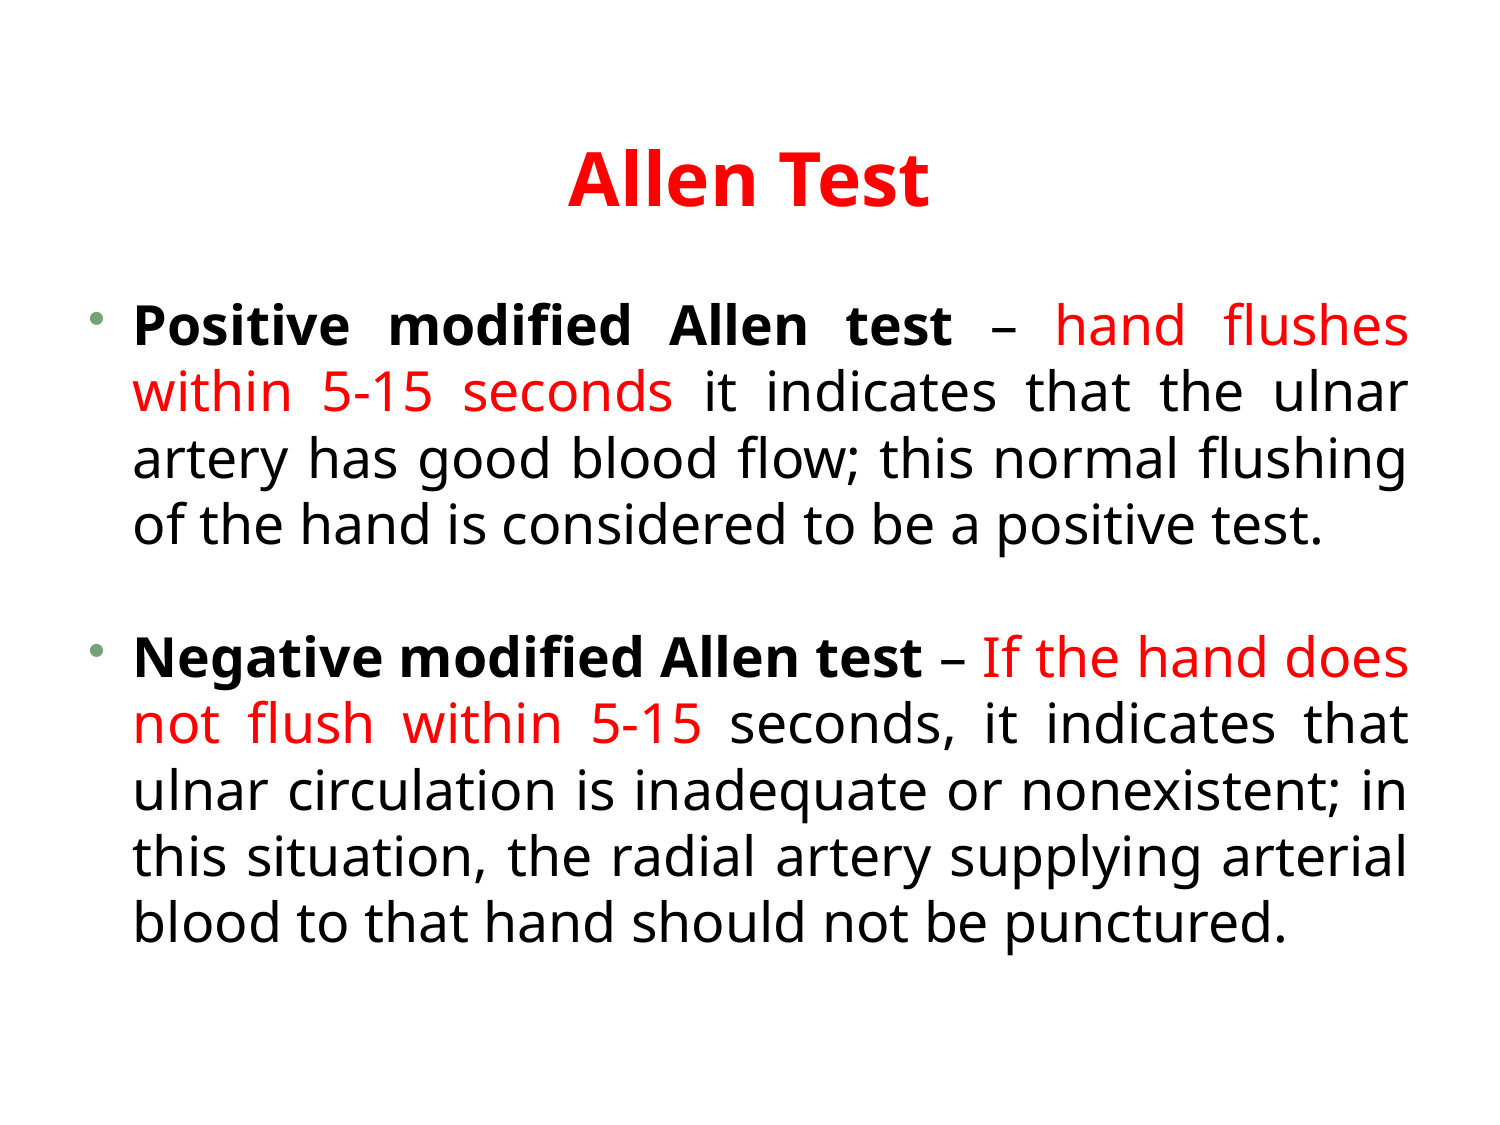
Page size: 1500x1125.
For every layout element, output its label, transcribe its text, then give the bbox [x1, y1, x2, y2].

list Positive modified Allen test – hand flushes within 5-15 seconds it indicates that the ulnar artery has good blood flow; this normal flushing of the hand is considered to be a positive test. Negative modified Allen test – If the hand does not flush within 5-15 seconds, it indicates that ulnar circulation is inadequate or nonexistent; in this situation, the radial artery supplying arterial blood to that hand should not be punctured. [75, 282, 1425, 1025]
title Allen Test [75, 41, 1425, 230]
